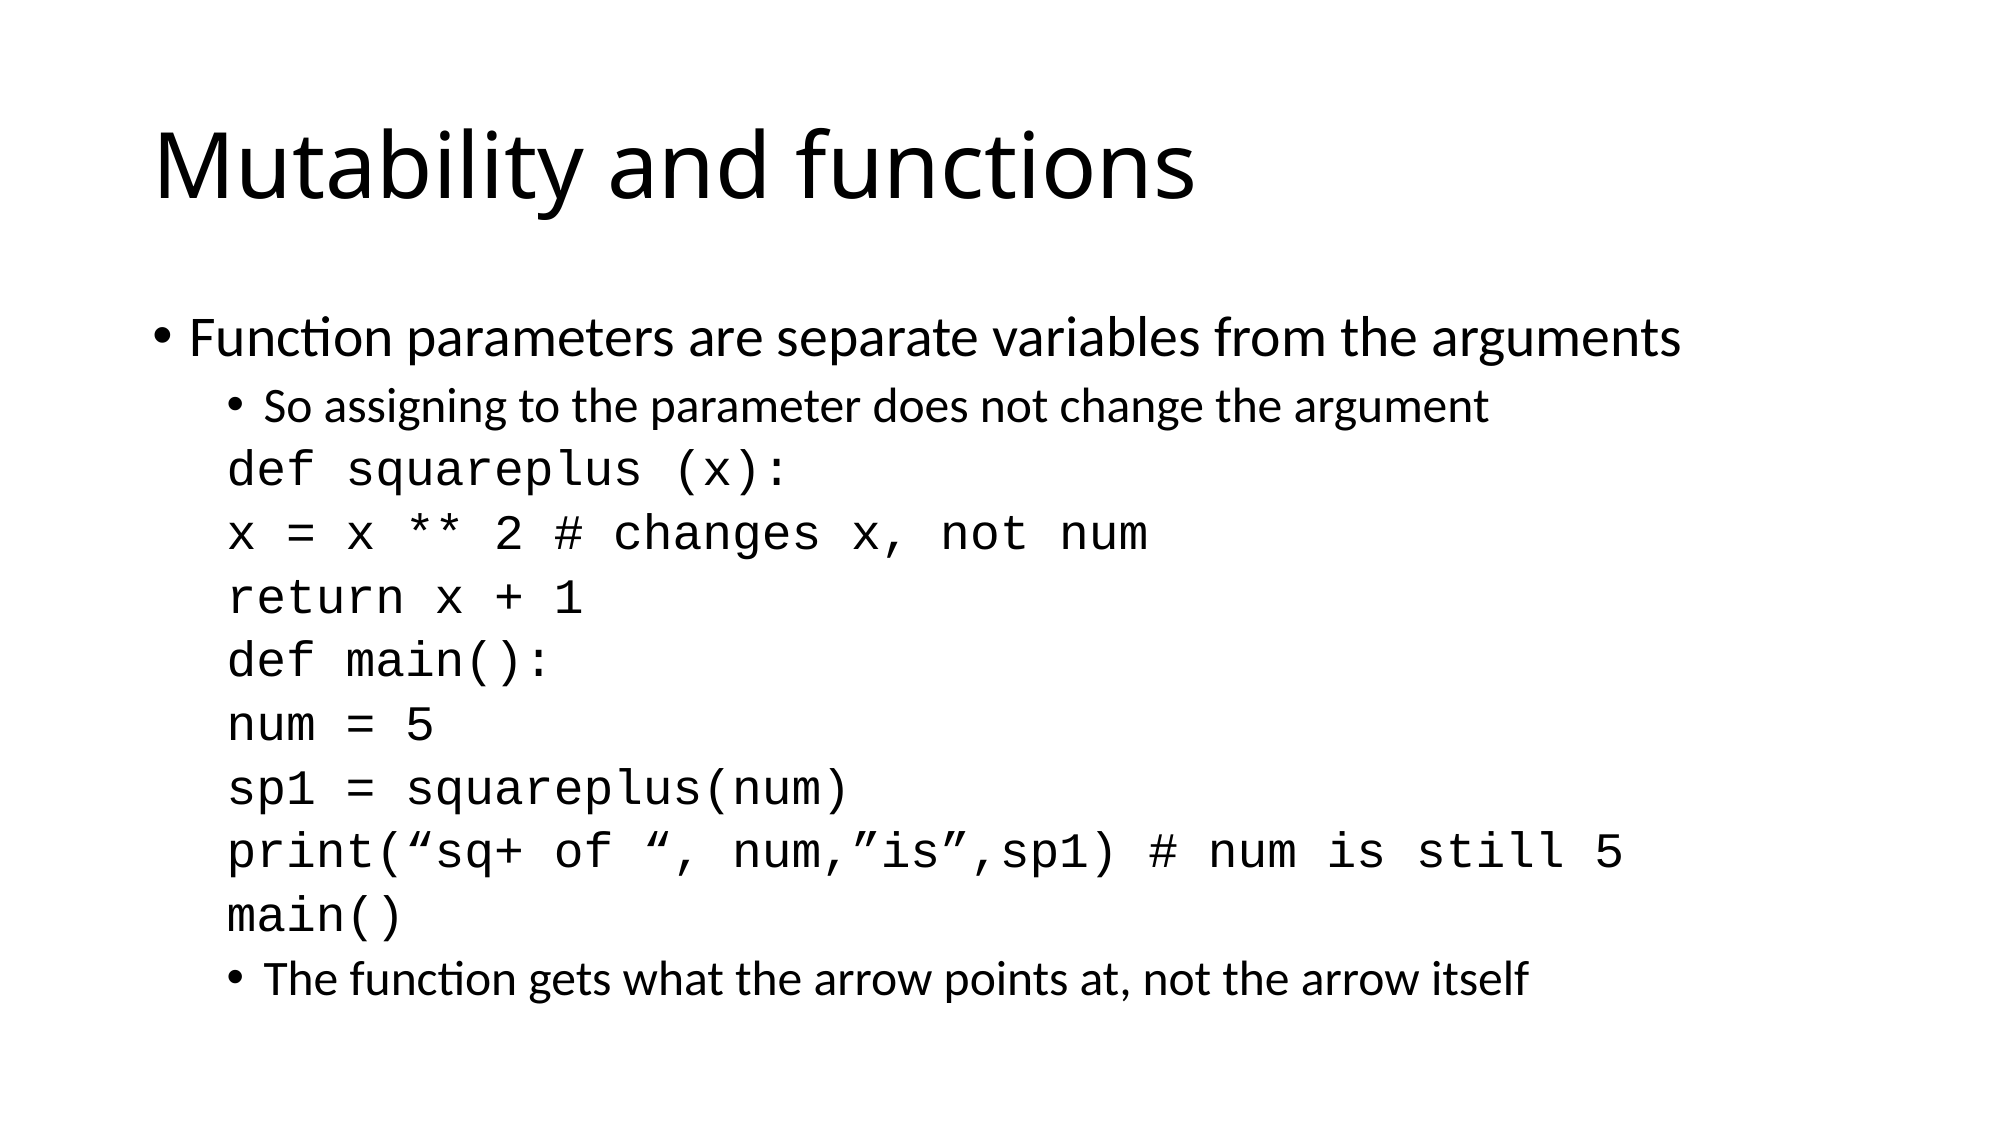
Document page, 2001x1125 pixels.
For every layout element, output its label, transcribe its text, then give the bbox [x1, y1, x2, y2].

list Function parameters are separate variables from the arguments So assigning to the parameter does not change the argument def squareplus (x): x = x ** 2 # changes x, not num return x + 1 def main(): num = 5 sp1 = squareplus(num) print(“sq+ of “, num,”is”,sp1) # num is still 5 main() The function gets what the arrow points at, not the arrow itself [137, 299, 1863, 1014]
title Mutability and functions [137, 59, 1863, 278]
